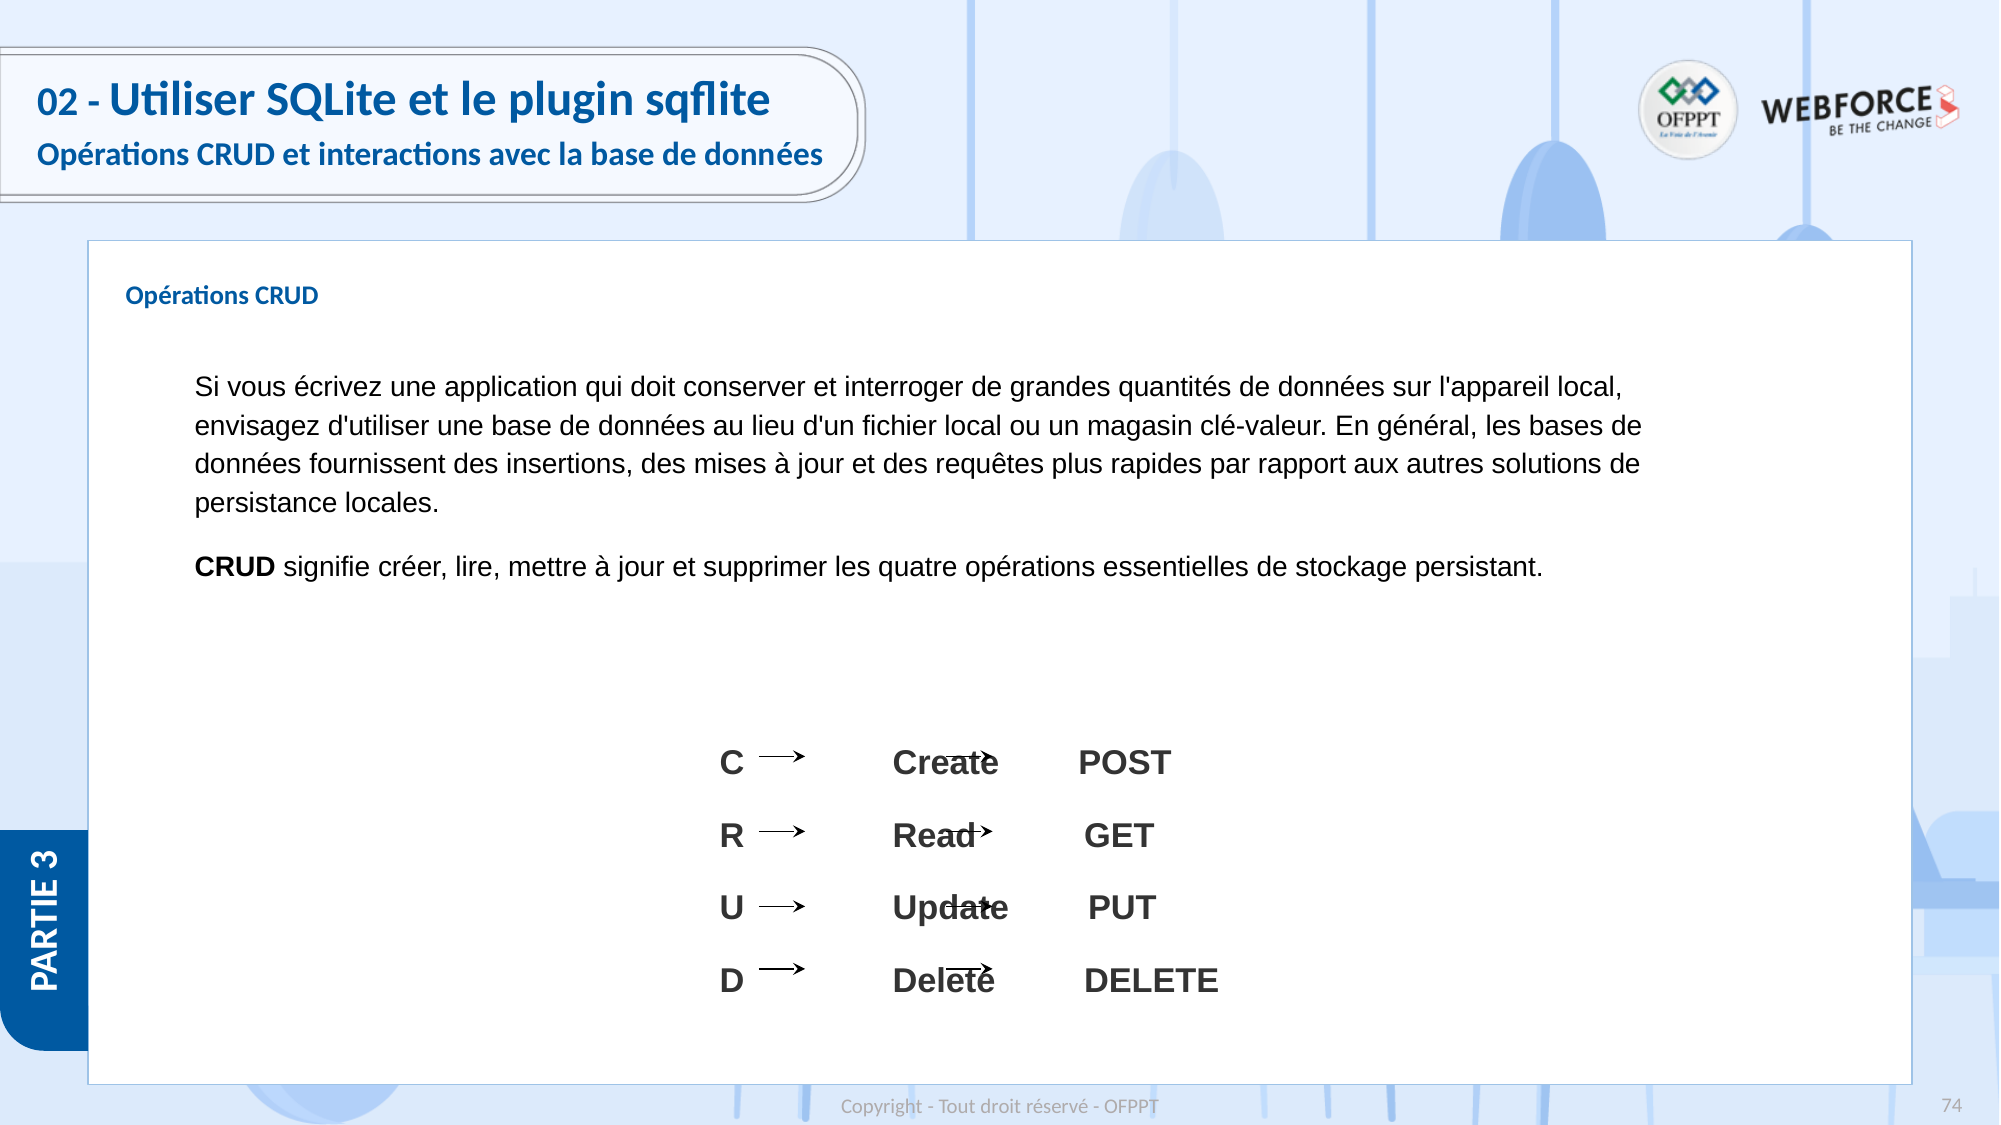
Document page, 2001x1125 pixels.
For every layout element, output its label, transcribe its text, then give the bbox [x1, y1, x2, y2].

text_box Si vous écrivez une application qui doit conserver et interroger de grandes quantités de données sur l'appareil local, envisagez d'utiliser une base de données au lieu d'un fichier local ou un magasin clé-valeur. En général, les bases de données fournissent des insertions, des mises à jour et des requêtes plus rapides par rapport aux autres solutions de persistance locales. CRUD signifie créer, lire, mettre à jour et supprimer les quatre opérations essentielles de stockage persistant. C Create POST R Read GET U Update PUT D Delete DELETE [179, 348, 1708, 1014]
title 02 - Utiliser SQLite et le plugin sqflite [29, 65, 863, 119]
list Opérations CRUD [118, 265, 1881, 318]
slide_number ‹#› [1933, 1084, 1973, 1125]
list Opérations CRUD et interactions avec la base de données [29, 119, 863, 192]
picture [0, 0, 2000, 1125]
